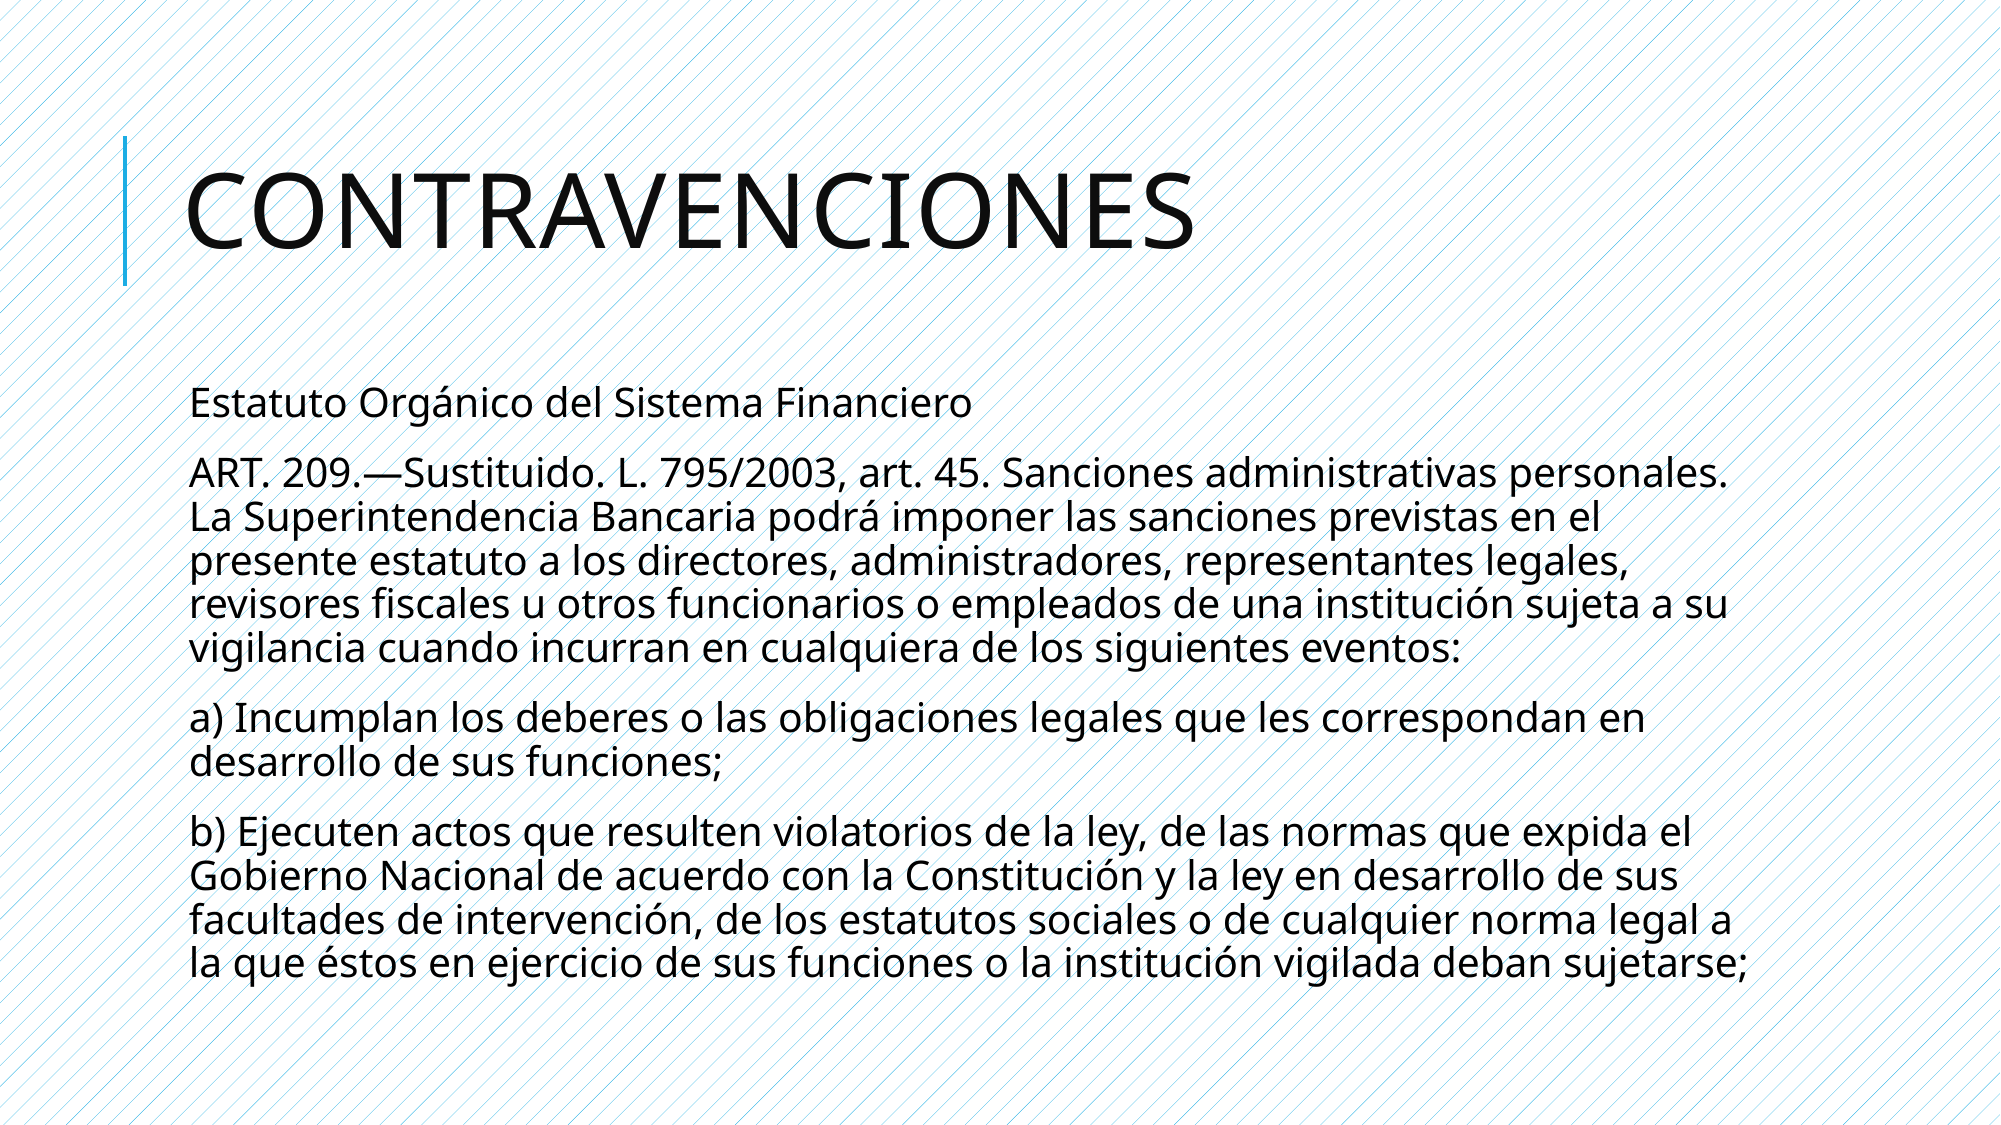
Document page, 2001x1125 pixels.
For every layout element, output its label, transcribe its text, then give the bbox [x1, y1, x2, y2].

list Estatuto Orgánico del Sistema Financiero ART. 209.—Sustituido. L. 795/2003, art. 45. Sanciones administrativas personales. La Superintendencia Bancaria podrá imponer las sanciones previstas en el presente estatuto a los directores, administradores, representantes legales, revisores fiscales u otros funcionarios o empleados de una institución sujeta a su vigilancia cuando incurran en cualquiera de los siguientes eventos: a) Incumplan los deberes o las obligaciones legales que les correspondan en desarrollo de sus funciones; b) Ejecuten actos que resulten violatorios de la ley, de las normas que expida el Gobierno Nacional de acuerdo con la Constitución y la ley en desarrollo de sus facultades de intervención, de los estatutos sociales o de cualquier norma legal a la que éstos en ejercicio de sus funciones o la institución vigilada deban sujetarse; [168, 375, 1763, 1035]
title Contravenciones [168, 96, 1763, 342]
